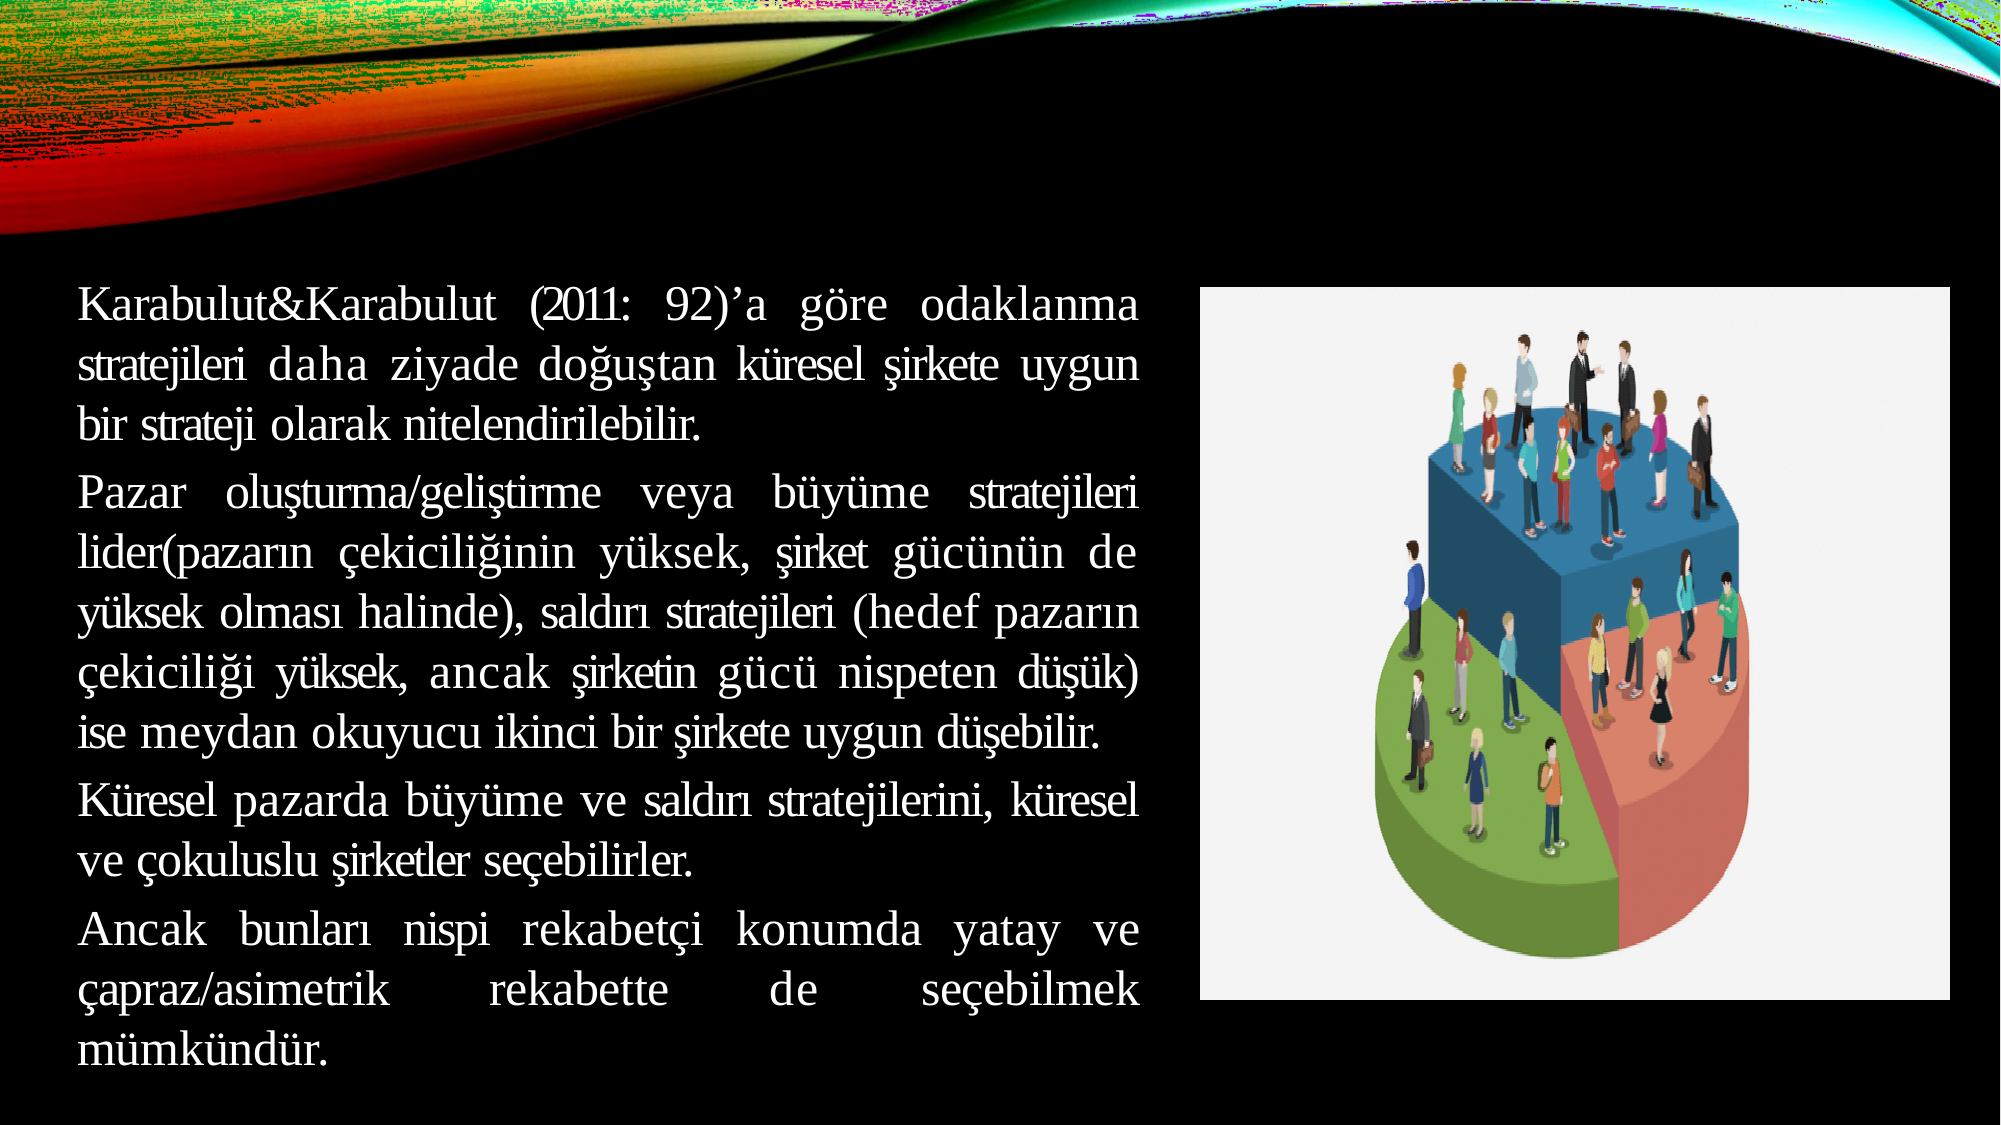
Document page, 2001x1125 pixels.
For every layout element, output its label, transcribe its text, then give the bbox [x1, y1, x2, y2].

picture [0, 0, 2000, 237]
text_box Karabulut&Karabulut (2011: 92)’a göre odaklanma stratejileri daha ziyade doğuştan küresel şirkete uygun bir strateji olarak nitelendirilebilir. Pazar oluşturma/geliştirme veya büyüme stratejileri lider(pazarın çekiciliğinin yüksek, şirket gücünün de yüksek olması halinde), saldırı stratejileri (hedef pazarın çekiciliği yüksek, ancak şirketin gücü nispeten düşük) ise meydan okuyucu ikinci bir şirkete uygun düşebilir. Küresel pazarda büyüme ve saldırı stratejilerini, küresel ve çokuluslu şirketler seçebilirler. Ancak bunları nispi rekabetçi konumda yatay ve çapraz/asimetrik rekabette de seçebilmek mümkündür. [75, 262, 1225, 1075]
picture [1199, 287, 1951, 1001]
